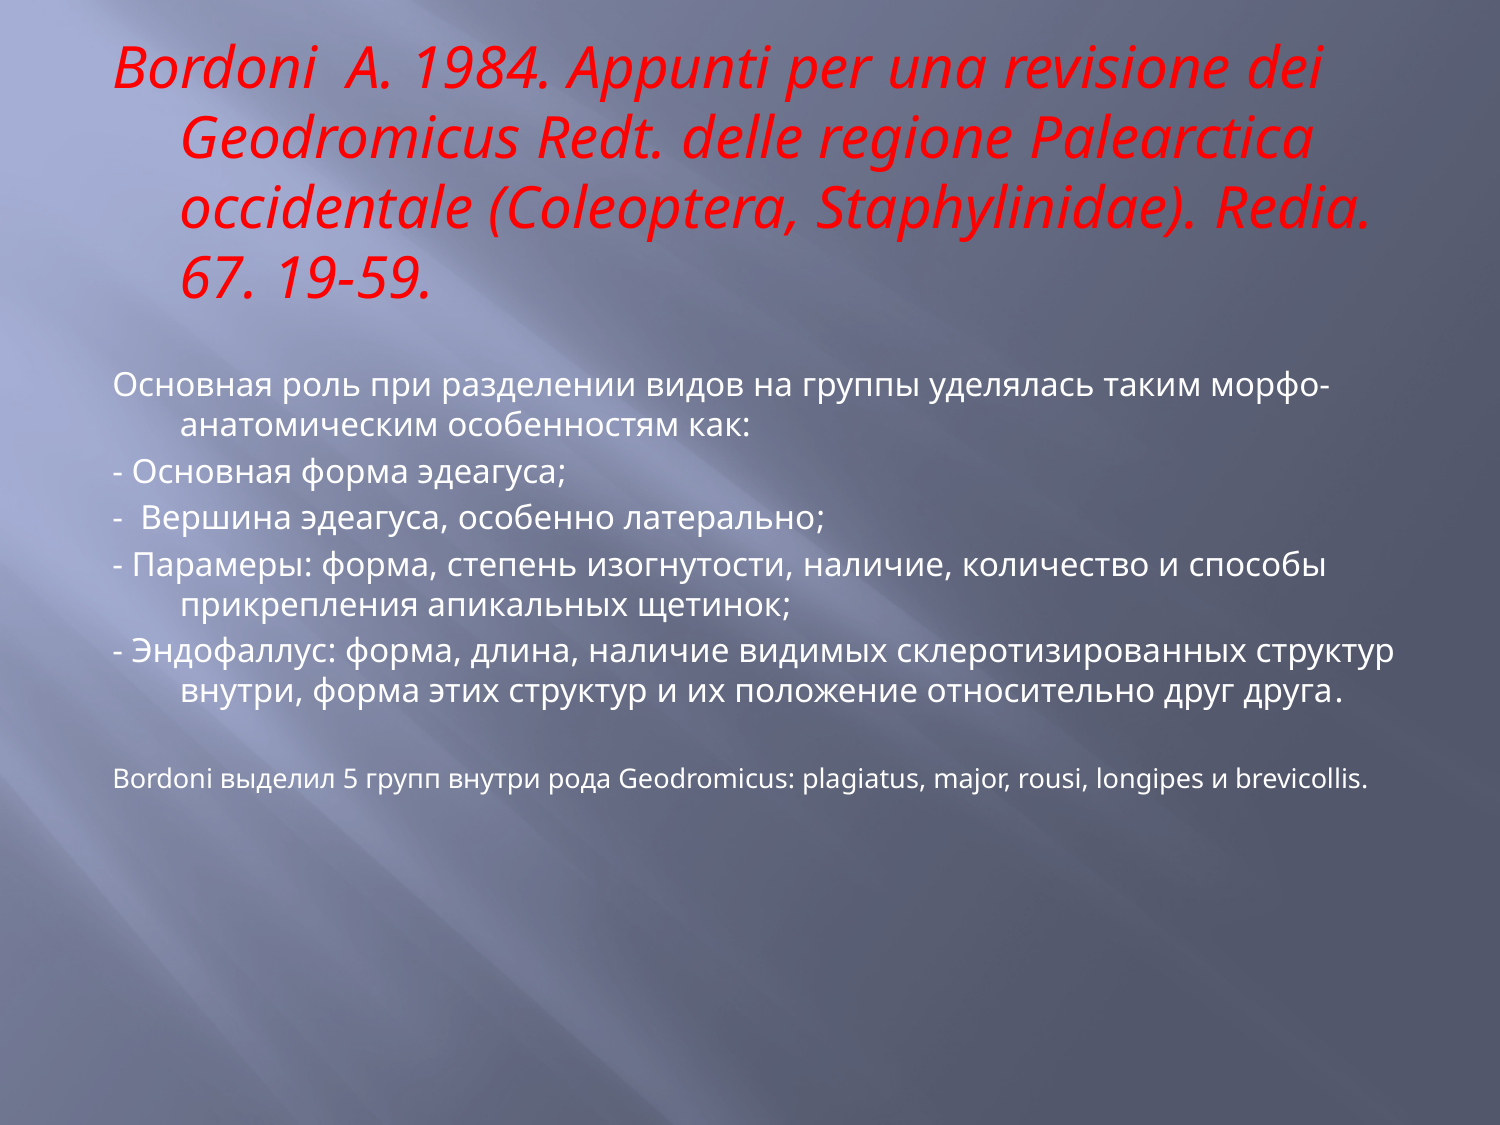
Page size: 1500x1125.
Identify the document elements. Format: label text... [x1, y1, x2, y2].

list Bordoni A. 1984. Appunti per una revisione dei Geodromicus Redt. delle regione Palearctica occidentale (Coleoptera, Staphylinidae). Redia. 67. 19-59. Основная роль при разделении видов на группы уделялась таким морфо-анатомическим особенностям как: - Основная форма эдеагуса; - Вершина эдеагуса, особенно латерально; - Парамеры: форма, степень изогнутости, наличие, количество и способы прикрепления апикальных щетинок; - Эндофаллус: форма, длина, наличие видимых склеротизированных структур внутри, форма этих структур и их положение относительно друг друга. Bordoni выделил 5 групп внутри рода Geodromicus: plagiatus, major, rousi, longipes и brevicollis. [75, 23, 1425, 1035]
